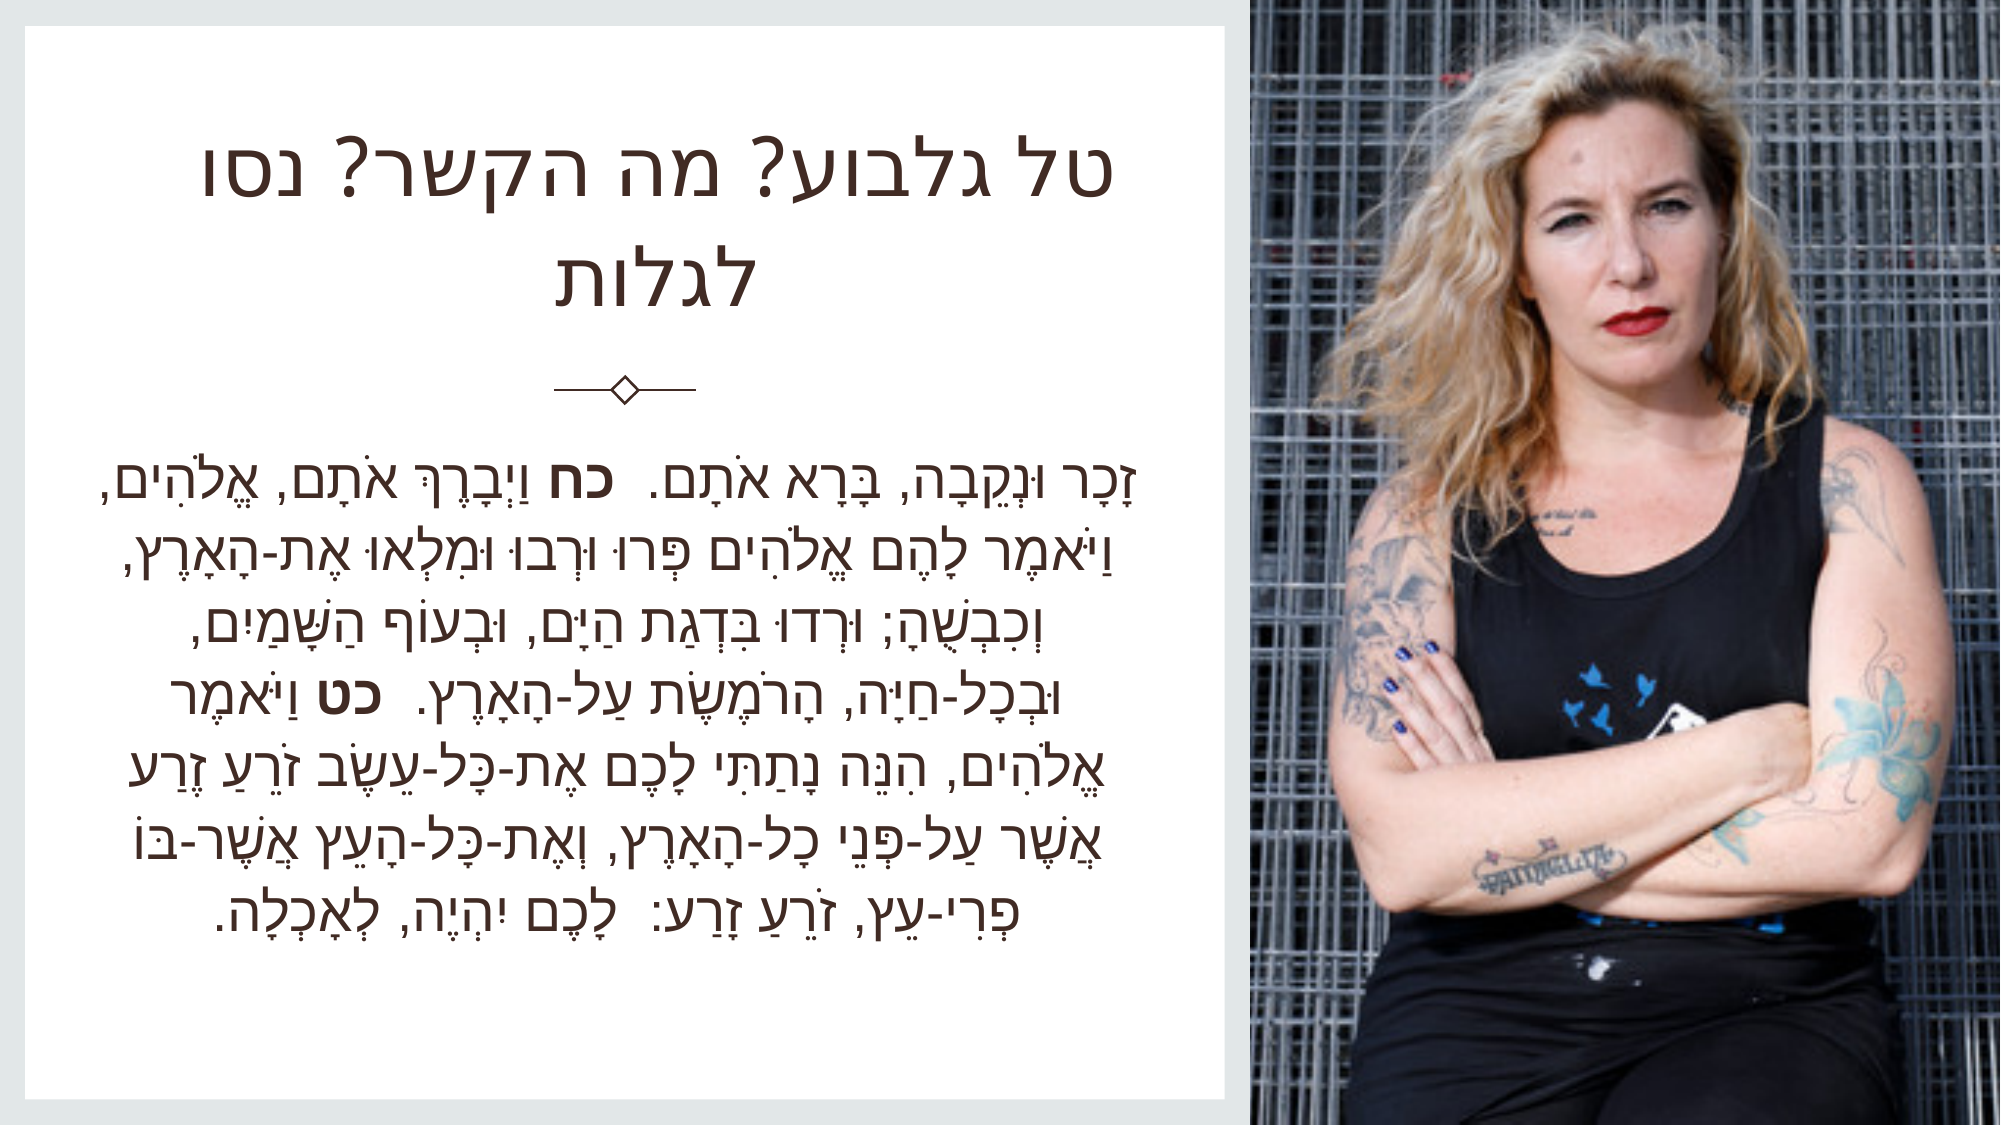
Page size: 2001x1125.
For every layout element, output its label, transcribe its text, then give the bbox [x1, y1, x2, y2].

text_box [553, 380, 697, 400]
text_box [0, 0, 1249, 1125]
picture [1249, 0, 2000, 1125]
list זָכָר וּנְקֵבָה, בָּרָא אֹתָם. כח וַיְבָרֶךְ אֹתָם, אֱלֹהִים, וַיֹּאמֶר לָהֶם אֱלֹהִים פְּרוּ וּרְבוּ וּמִלְאוּ אֶת-הָאָרֶץ, וְכִבְשֻׁהָ; וּרְדוּ בִּדְגַת הַיָּם, וּבְעוֹף הַשָּׁמַיִם, וּבְכָל-חַיָּה, הָרֹמֶשֶׂת עַל-הָאָרֶץ. כט וַיֹּאמֶר אֱלֹהִים, הִנֵּה נָתַתִּי לָכֶם אֶת-כָּל-עֵשֶׂב זֹרֵעַ זֶרַע אֲשֶׁר עַל-פְּנֵי כָל-הָאָרֶץ, וְאֶת-כָּל-הָעֵץ אֲשֶׁר-בּוֹ פְרִי-עֵץ, זֹרֵעַ זָרַע: לָכֶם יִהְיֶה, לְאָכְלָה. [81, 429, 1153, 960]
title טל גלבוע? מה הקשר? נסו לגלות [176, 51, 1140, 331]
text_box [24, 25, 1226, 1100]
